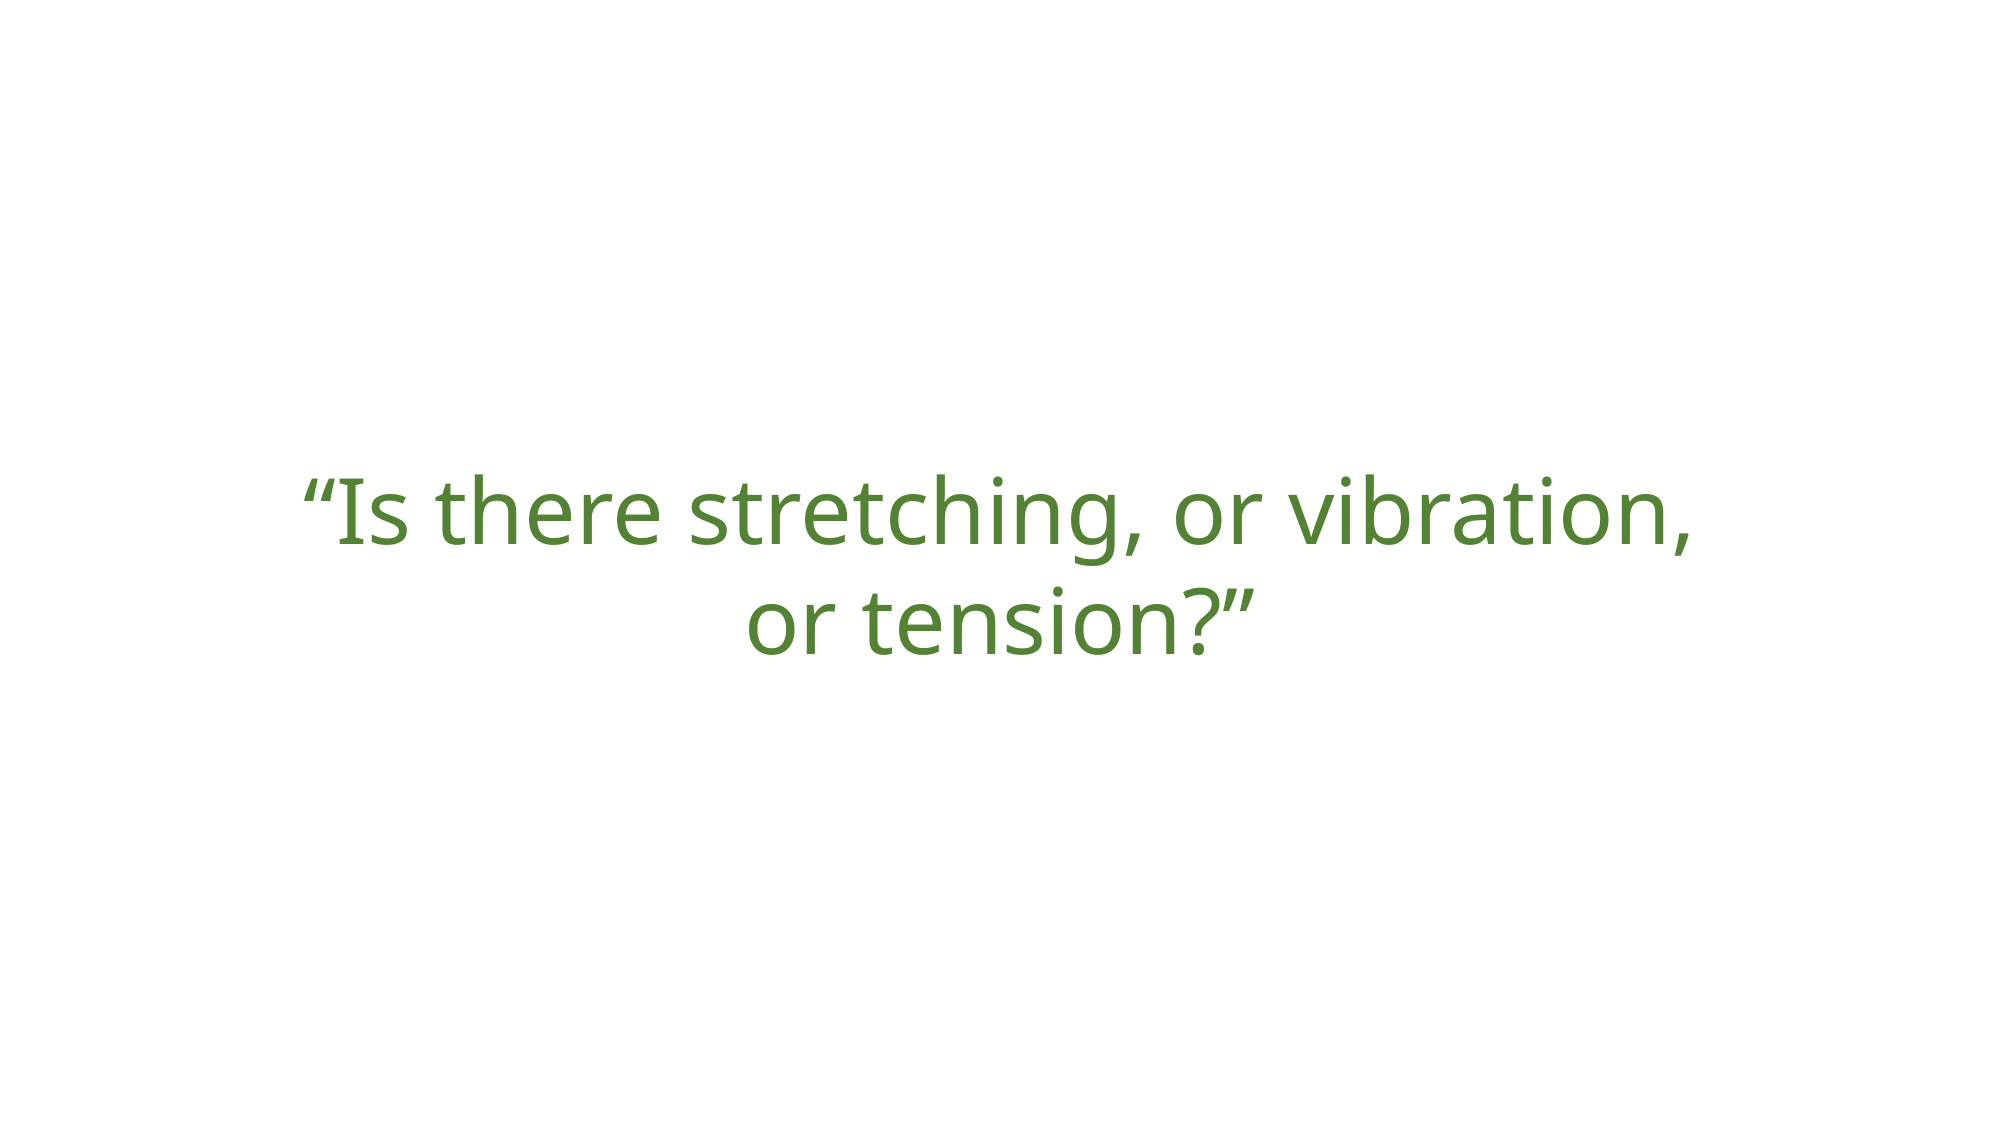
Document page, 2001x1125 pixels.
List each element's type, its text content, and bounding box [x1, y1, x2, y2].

list “Is there stretching, or vibration, or tension?” [262, 141, 1738, 984]
